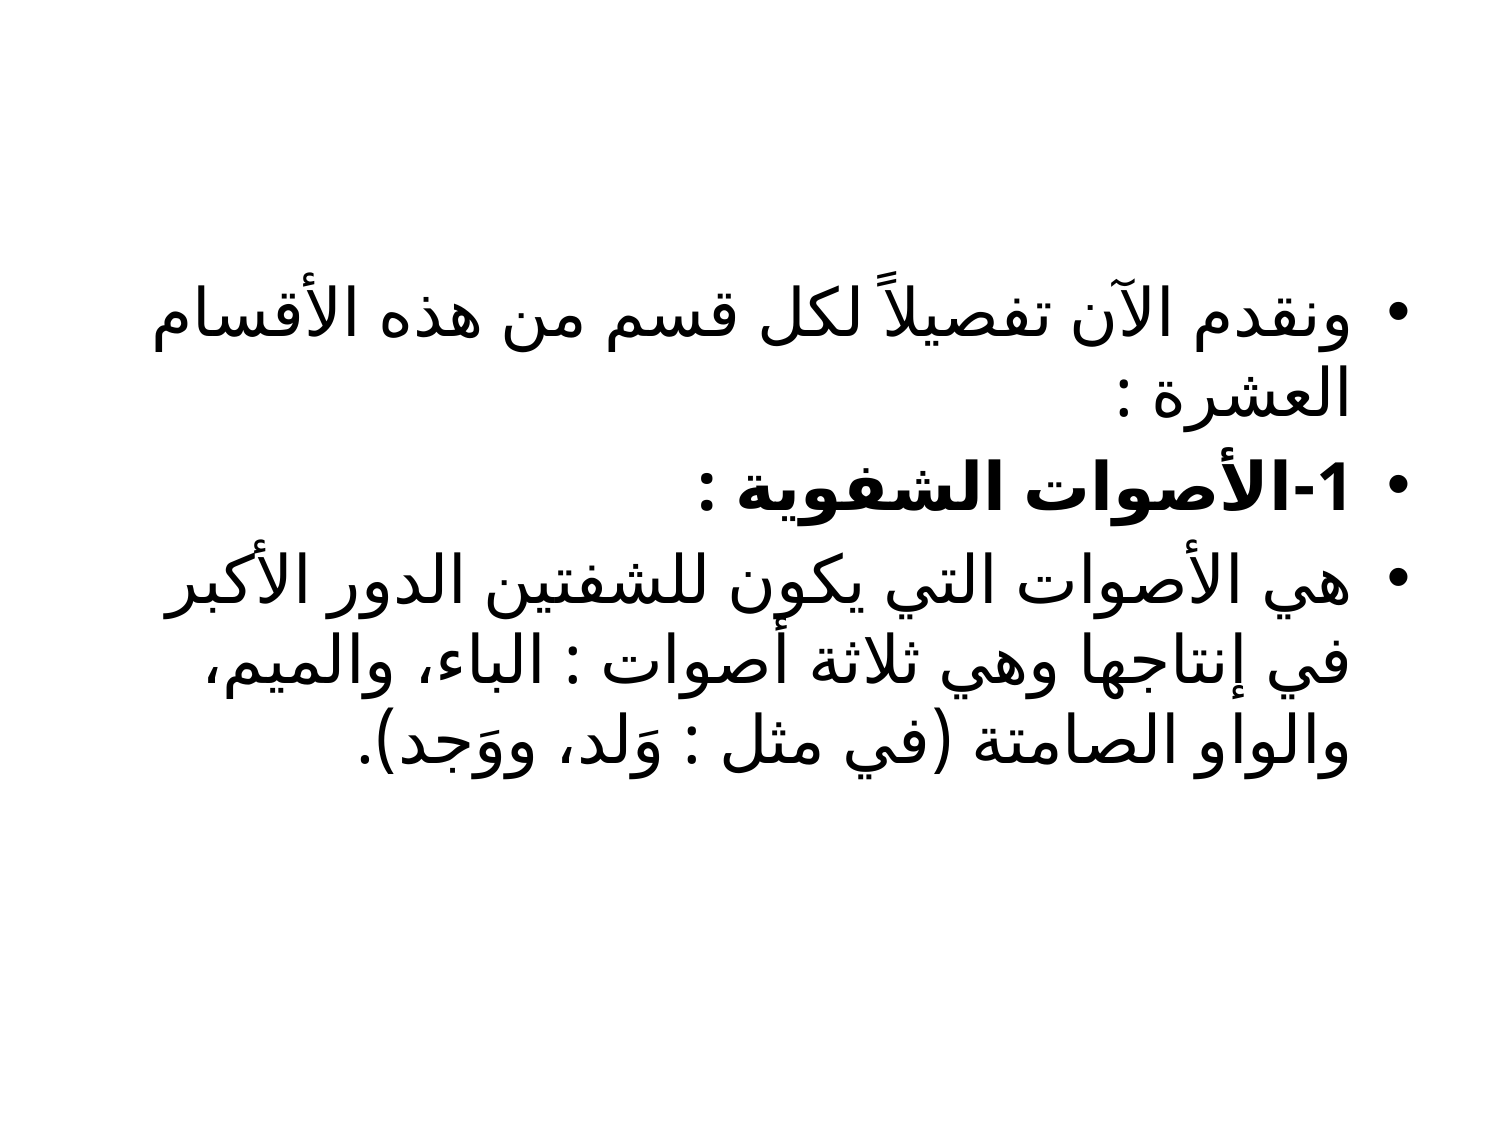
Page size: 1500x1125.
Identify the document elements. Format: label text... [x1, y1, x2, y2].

list ونقدم الآن تفصيلاً لكل قسم من هذه الأقسام العشرة : 1-الأصوات الشفوية : هي الأصوات التي يكون للشفتين الدور الأكبر في إنتاجها وهي ثلاثة أصوات : الباء، والميم، والواو الصامتة (في مثل : وَلد، ووَجد). [75, 262, 1425, 1005]
